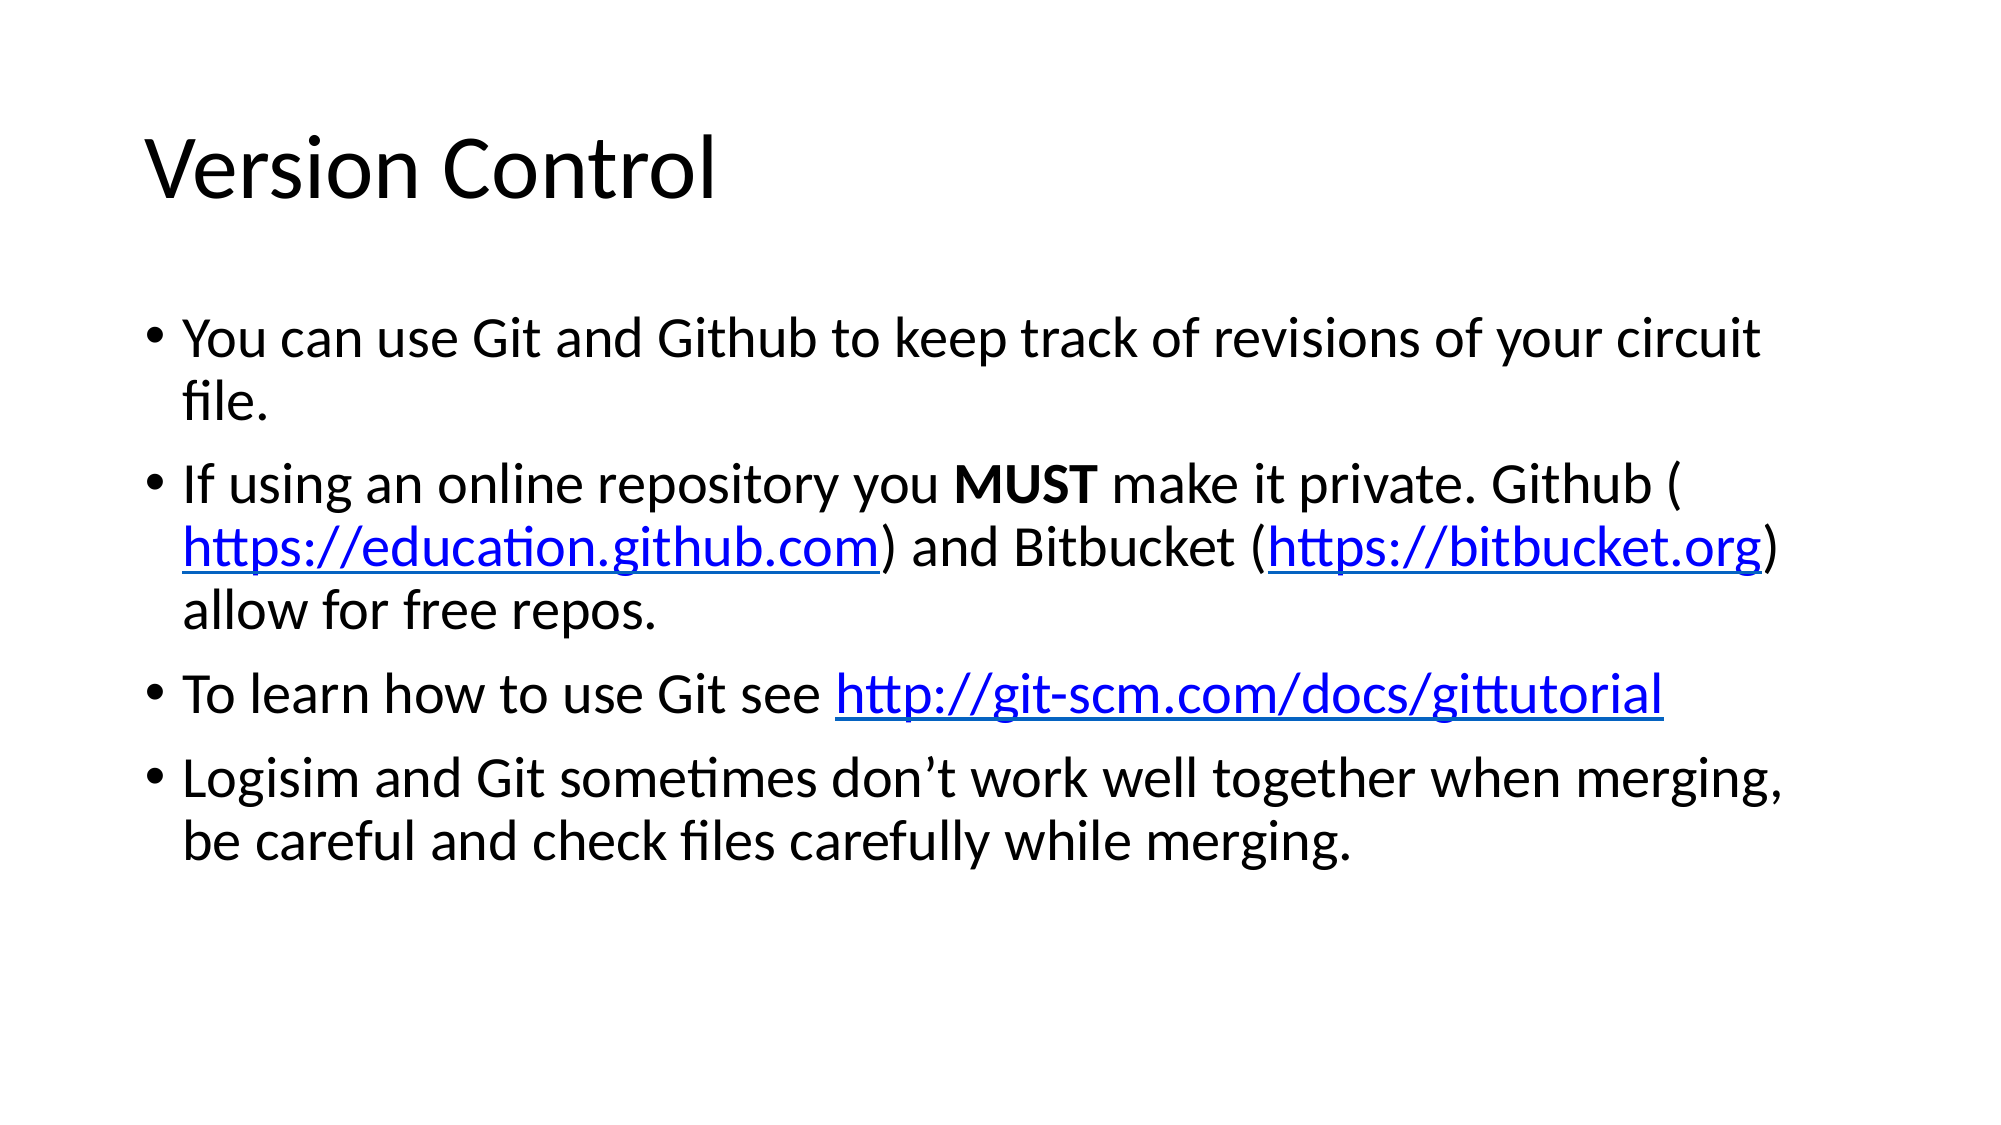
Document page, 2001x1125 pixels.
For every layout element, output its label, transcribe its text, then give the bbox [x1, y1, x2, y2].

list You can use Git and Github to keep track of revisions of your circuit file. If using an online repository you MUST make it private. Github (https://education.github.com) and Bitbucket (https://bitbucket.org) allow for free repos. To learn how to use Git see http://git-scm.com/docs/gittutorial Logisim and Git sometimes don’t work well together when merging, be careful and check files carefully while merging. [136, 298, 1863, 1014]
title Version Control [136, 59, 1863, 278]
